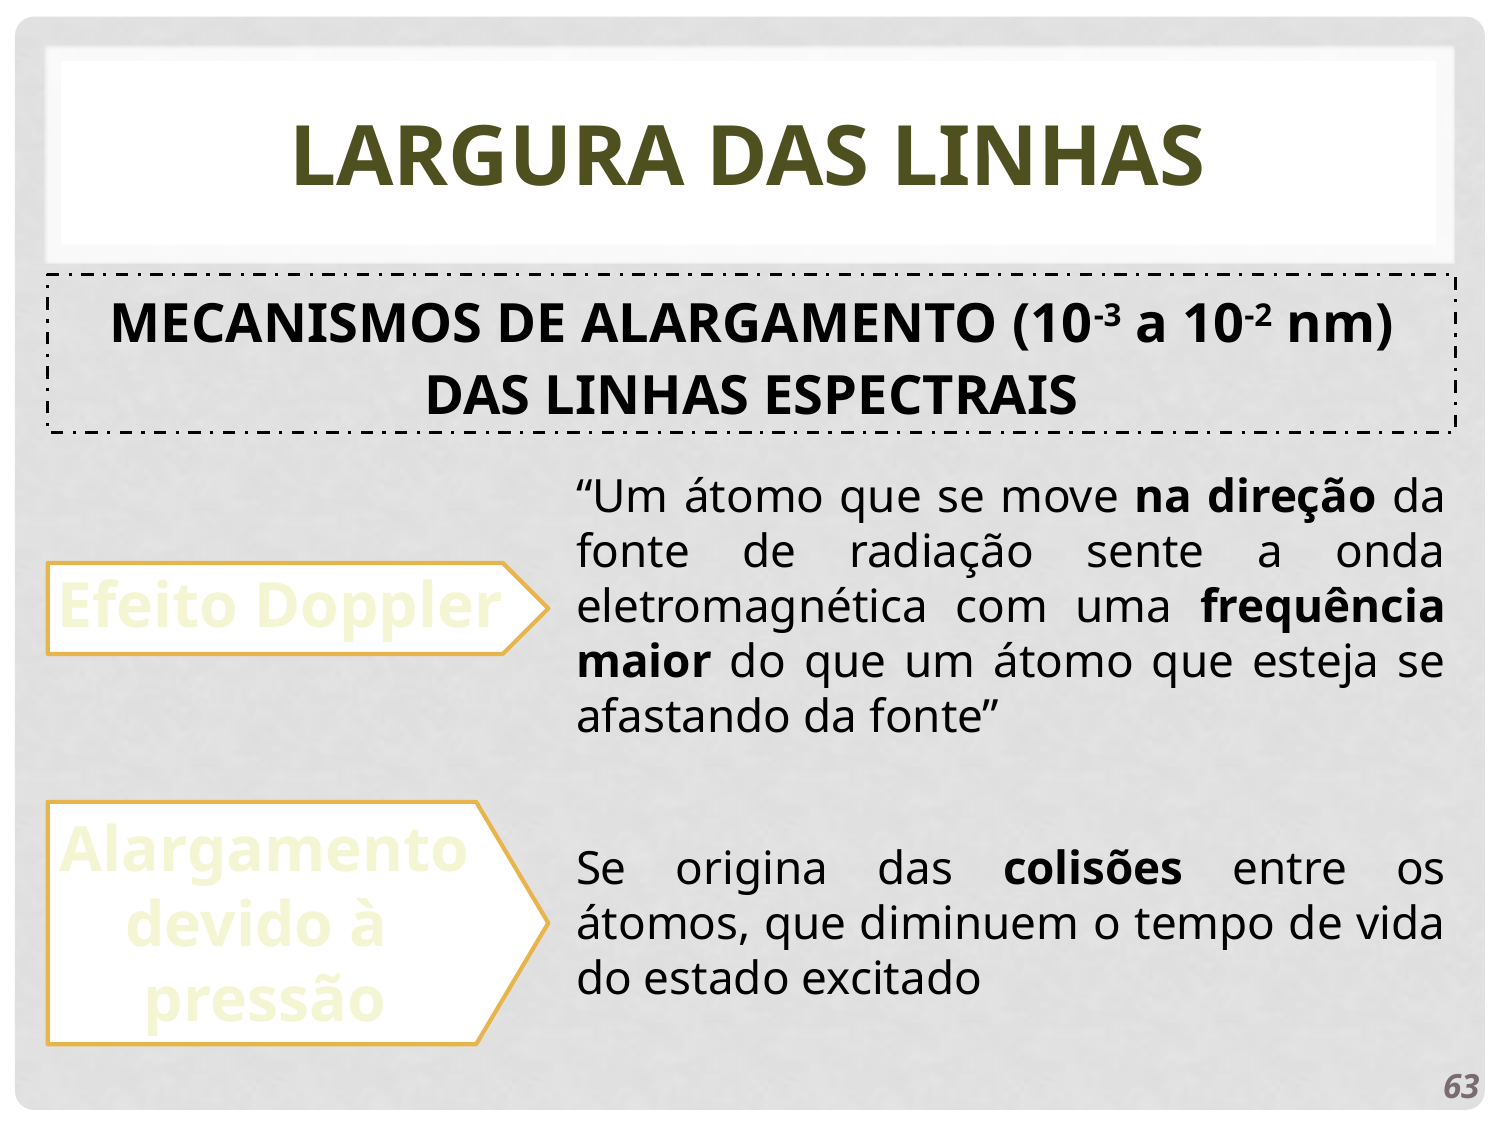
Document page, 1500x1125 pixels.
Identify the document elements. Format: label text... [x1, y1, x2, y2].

text_box 63 [1428, 1058, 1495, 1113]
text_box MECANISMOS DE ALARGAMENTO (10-3 a 10-2 nm) DAS LINHAS ESPECTRAIS [47, 274, 1456, 433]
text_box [47, 801, 549, 1045]
text_box Se origina das colisões entre os átomos, que diminuem o tempo de vida do estado excitado [561, 831, 1461, 1011]
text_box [47, 557, 549, 655]
title LARGURA DAS LINHAS [69, 66, 1425, 238]
text_box “Um átomo que se move na direção da fonte de radiação sente a onda eletromagnética com uma frequência maior do que um átomo que esteja se afastando da fonte” [561, 459, 1461, 750]
